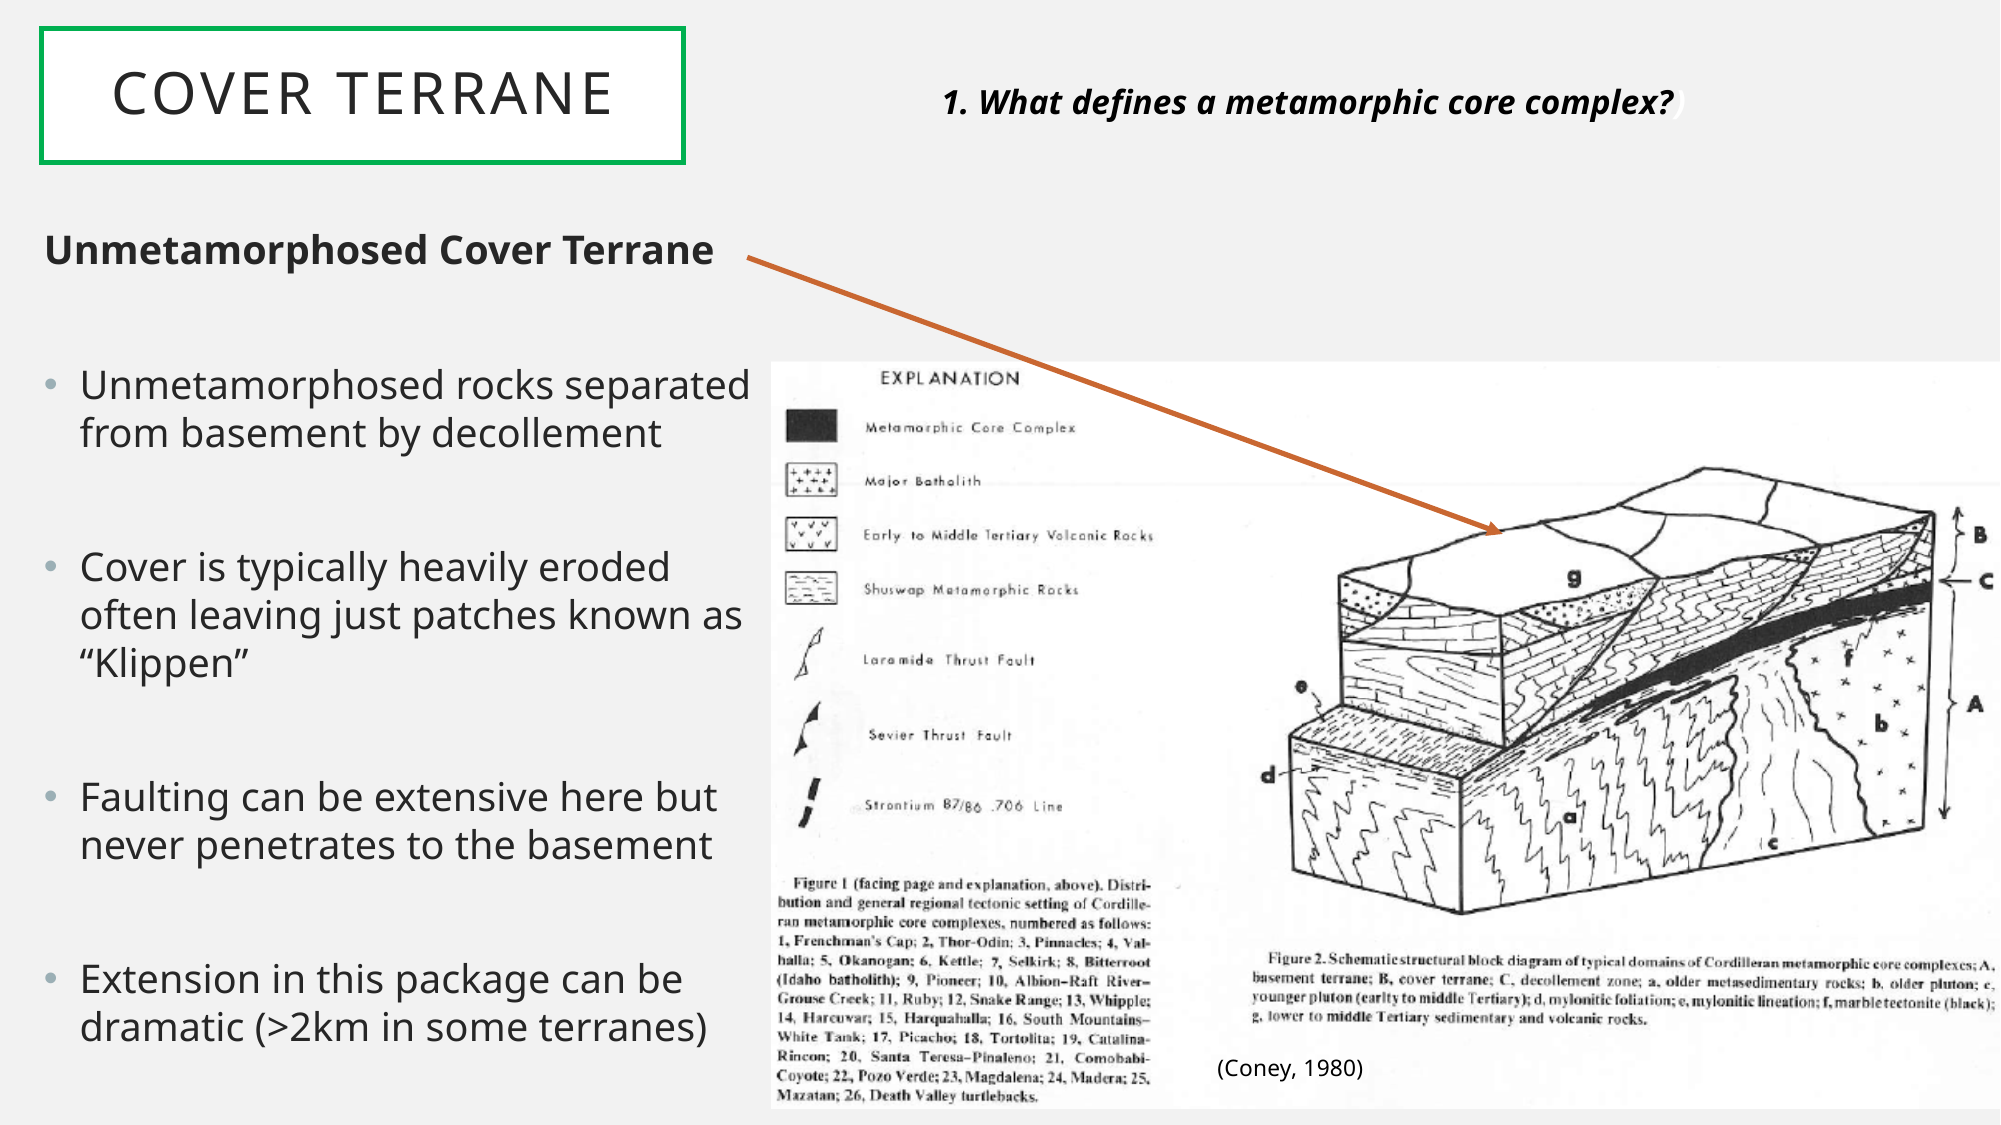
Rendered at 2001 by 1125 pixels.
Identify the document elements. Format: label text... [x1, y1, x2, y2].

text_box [747, 257, 1503, 534]
list Unmetamorphosed Cover Terrane Unmetamorphosed rocks separated from basement by decollement Cover is typically heavily eroded often leaving just patches known as “Klippen” Faulting can be extensive here but never penetrates to the basement Extension in this package can be dramatic (>2km in some terranes) [28, 217, 771, 1070]
text_box 1. What defines a metamorphic core complex?) [926, 76, 1706, 239]
picture [772, 119, 2000, 1125]
text_box Cover Terrane [41, 28, 684, 163]
